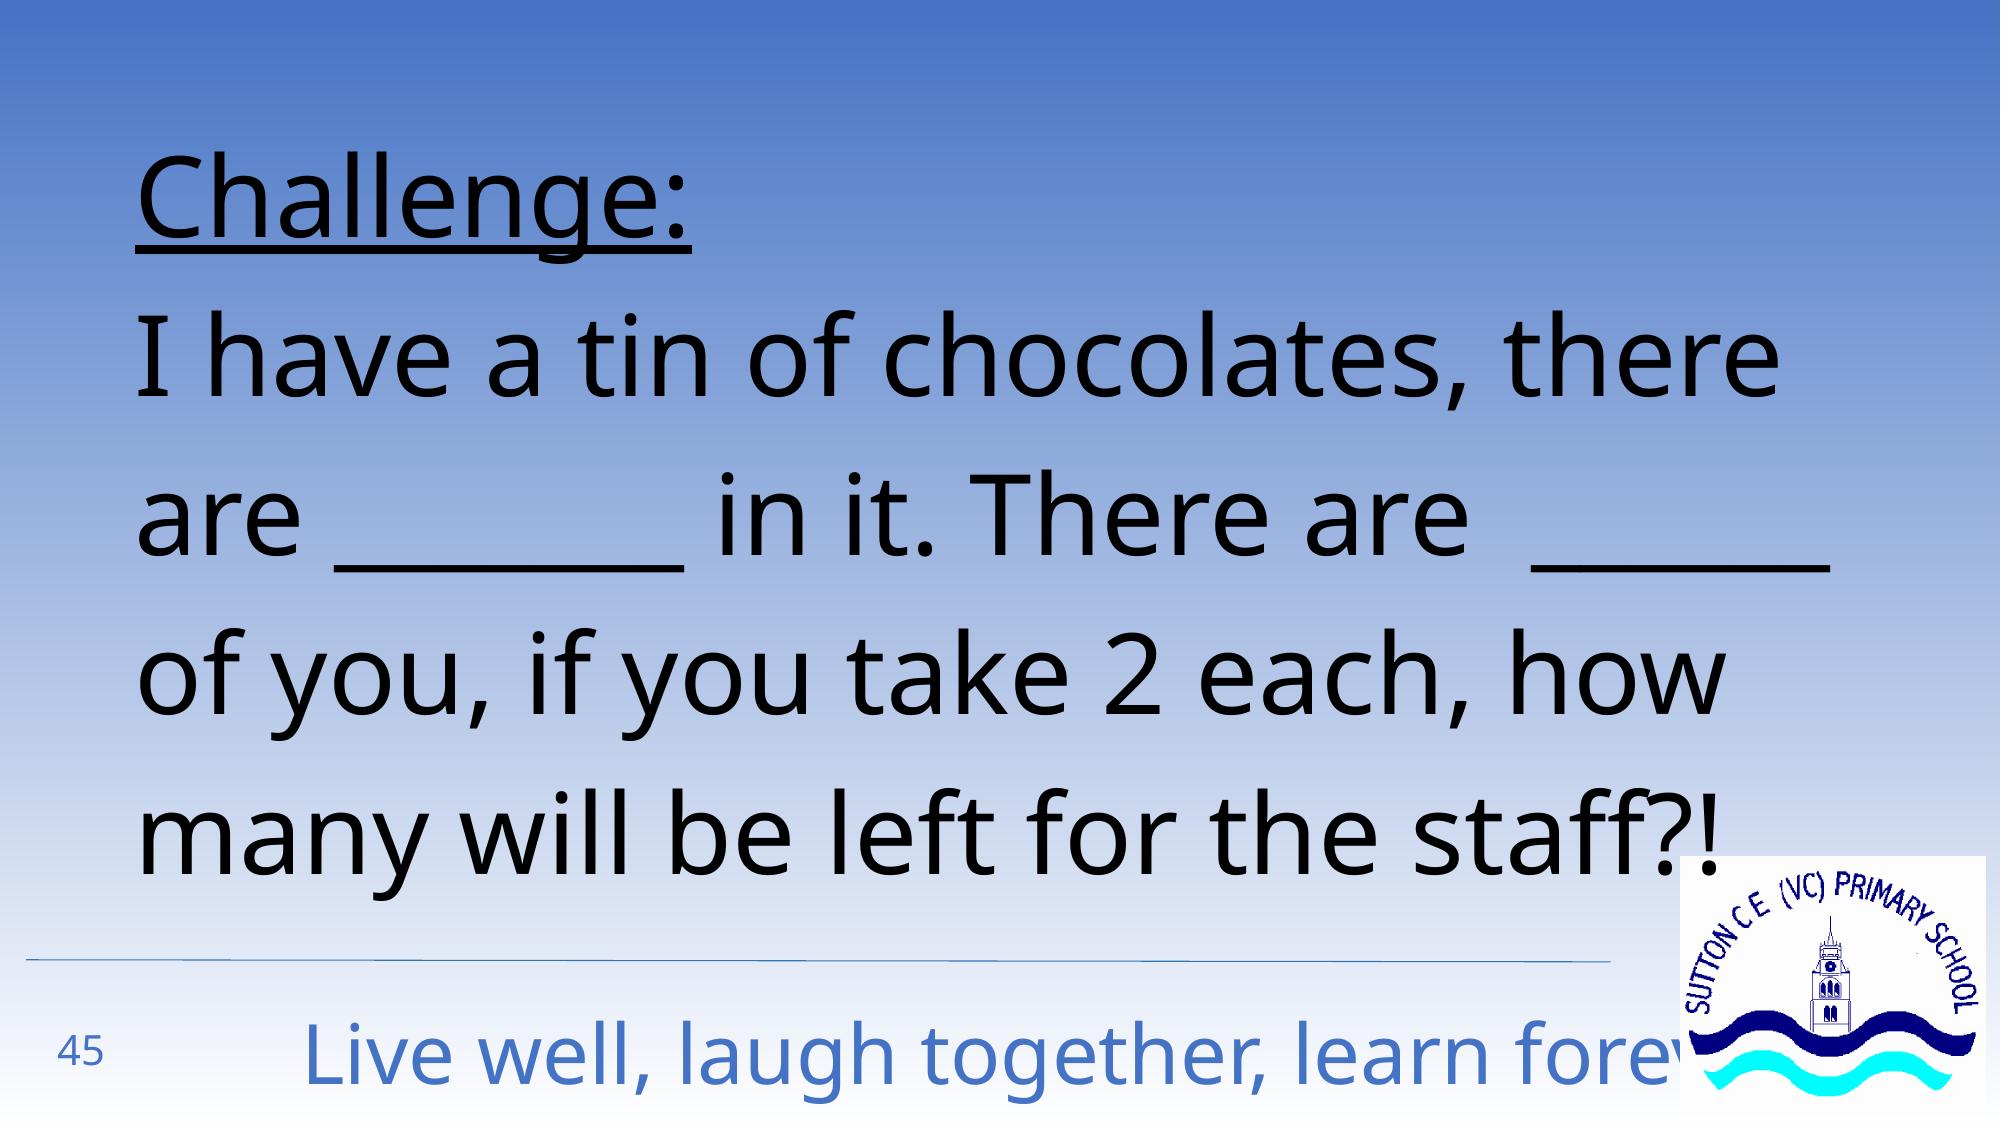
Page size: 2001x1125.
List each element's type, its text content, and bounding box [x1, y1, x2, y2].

slide_number 45 [26, 1021, 121, 1082]
text_box Challenge: I have a tin of chocolates, there are _______ in it. There are ______ of you, if you take 2 each, how many will be left for the staff?! [119, 92, 1906, 1022]
picture [1680, 856, 1986, 1110]
text_box Live well, laugh together, learn forever [286, 1022, 1680, 1109]
